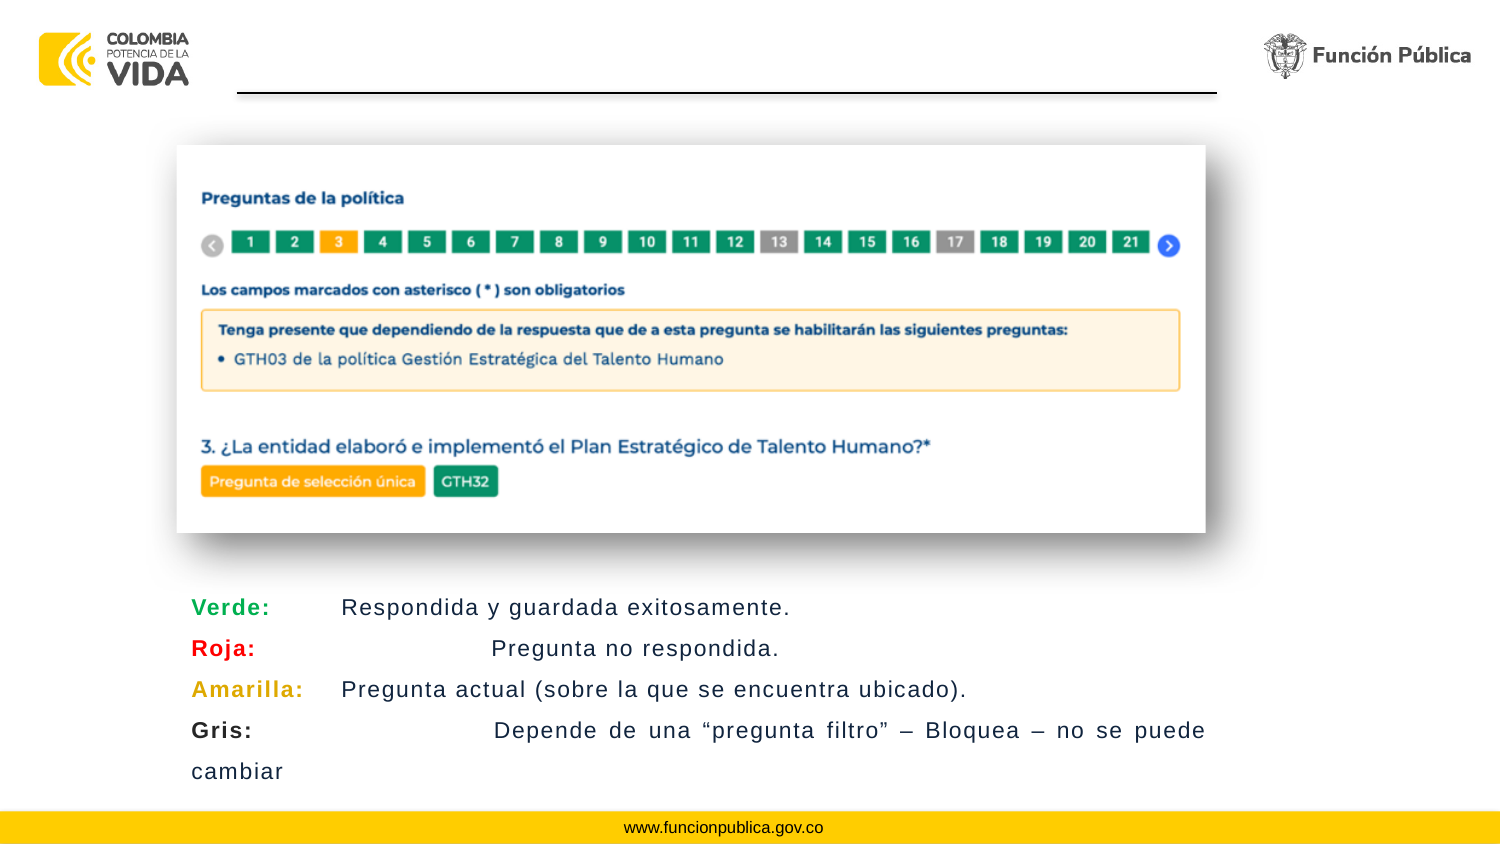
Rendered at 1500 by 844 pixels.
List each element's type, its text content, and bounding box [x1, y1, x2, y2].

picture [176, 145, 1206, 533]
text_box Verde: Respondida y guardada exitosamente. Roja: Pregunta no respondida. Amarilla: Pregunta actual (sobre la que se encuentra ubicado). Gris: Depende de una “pregunta filtro” – Bloquea – no se puede cambiar [176, 570, 1223, 792]
picture [31, 17, 196, 101]
picture [1254, 0, 1480, 113]
